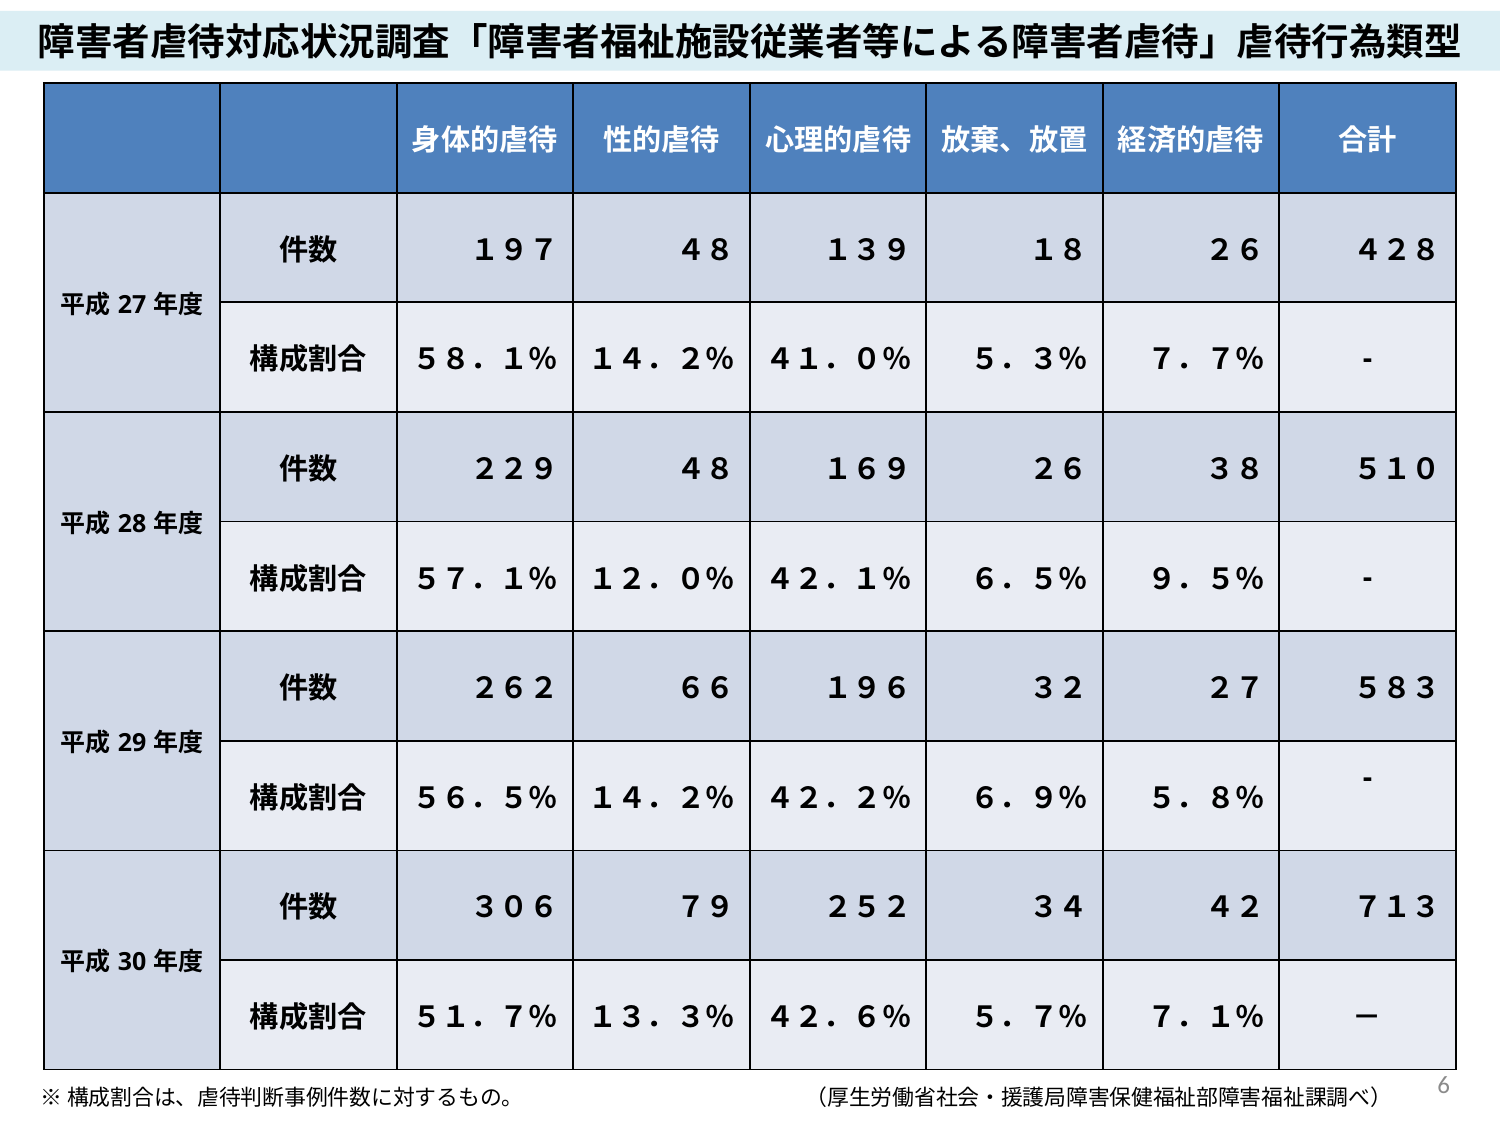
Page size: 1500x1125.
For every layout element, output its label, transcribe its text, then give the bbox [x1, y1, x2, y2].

table_cell ４２ [1104, 851, 1278, 959]
table_cell ６．５％ [927, 522, 1102, 630]
table_cell ２６２ [398, 632, 572, 740]
table_cell ７９ [574, 851, 749, 959]
table_cell 件数 [221, 851, 396, 959]
table_cell 件数 [221, 632, 396, 740]
table_cell ３２ [927, 632, 1102, 740]
table_cell ６６ [574, 632, 749, 740]
table_cell 件数 [221, 413, 396, 521]
table_cell ５．８％ [1104, 742, 1278, 850]
table_cell ４１．０％ [751, 303, 925, 411]
table_cell ２６ [1104, 194, 1278, 301]
table_cell ５．３％ [927, 303, 1102, 411]
table_cell ５７．１％ [398, 522, 572, 630]
table_cell - [1280, 742, 1455, 850]
table_cell ２５２ [751, 851, 925, 959]
table_cell ４２．１％ [751, 522, 925, 630]
table_cell ２２９ [398, 413, 572, 521]
table_cell ２６ [927, 413, 1102, 521]
text_box ※構成割合は、虐待判断事例件数に対するもの。 （厚生労働省社会・援護局障害保健福祉部障害福祉課調べ） [25, 1075, 1467, 1117]
table_cell ４８ [574, 194, 749, 301]
table_cell ６．９％ [927, 742, 1102, 850]
table_cell ４２．２％ [751, 742, 925, 850]
table_cell - [1280, 522, 1455, 630]
table_cell １９６ [751, 632, 925, 740]
table_cell ５．７％ [927, 961, 1102, 1069]
table_cell 平成30年度 [45, 851, 219, 1069]
table_cell 構成割合 [221, 961, 396, 1069]
table_cell ５８３ [1280, 632, 1455, 740]
table_cell １４．２％ [574, 303, 749, 411]
table_header 心理的虐待 [751, 84, 925, 192]
table_header 放棄、放置 [927, 84, 1102, 192]
table_header 合計 [1280, 84, 1455, 192]
table_cell ４２８ [1280, 194, 1455, 301]
table_cell 件数 [221, 194, 396, 301]
table_cell 平成29年度 [45, 632, 219, 850]
table_cell ７．７％ [1104, 303, 1278, 411]
table_cell ５８．１％ [398, 303, 572, 411]
table_cell ５６．５％ [398, 742, 572, 850]
table_cell 構成割合 [221, 303, 396, 411]
table_cell ７．１％ [1104, 961, 1278, 1069]
table_cell ７１３ [1280, 851, 1455, 959]
table_header 身体的虐待 [398, 84, 572, 192]
table_cell 構成割合 [221, 742, 396, 850]
table_cell - [1280, 303, 1455, 411]
table_cell 平成27年度 [45, 194, 219, 411]
table_cell 平成28年度 [45, 413, 219, 630]
table_cell ５１．７％ [398, 961, 572, 1069]
text_box 障害者虐待対応状況調査「障害者福祉施設従業者等による障害者虐待」虐待行為類型 [0, 10, 1500, 71]
table_cell ４２．６％ [751, 961, 925, 1069]
table_header [221, 84, 396, 192]
table_cell ３４ [927, 851, 1102, 959]
table_cell ９．５％ [1104, 522, 1278, 630]
table_cell １６９ [751, 413, 925, 521]
table_cell １３９ [751, 194, 925, 301]
table_cell ２７ [1104, 632, 1278, 740]
table_cell ３８ [1104, 413, 1278, 521]
table_header [45, 84, 219, 192]
table_cell １９７ [398, 194, 572, 301]
table_cell 構成割合 [221, 522, 396, 630]
slide_number 6 [1115, 1053, 1465, 1114]
table_cell － [1280, 961, 1455, 1053]
table_cell ３０６ [398, 851, 572, 959]
table_cell １３．３％ [574, 961, 749, 1069]
table_cell ４８ [574, 413, 749, 521]
table_cell １２．０％ [574, 522, 749, 630]
table_header 性的虐待 [574, 84, 749, 192]
table_cell ５１０ [1280, 413, 1455, 521]
table_cell １８ [927, 194, 1102, 301]
table_header 経済的虐待 [1104, 84, 1278, 192]
table_cell １４．２％ [574, 742, 749, 850]
